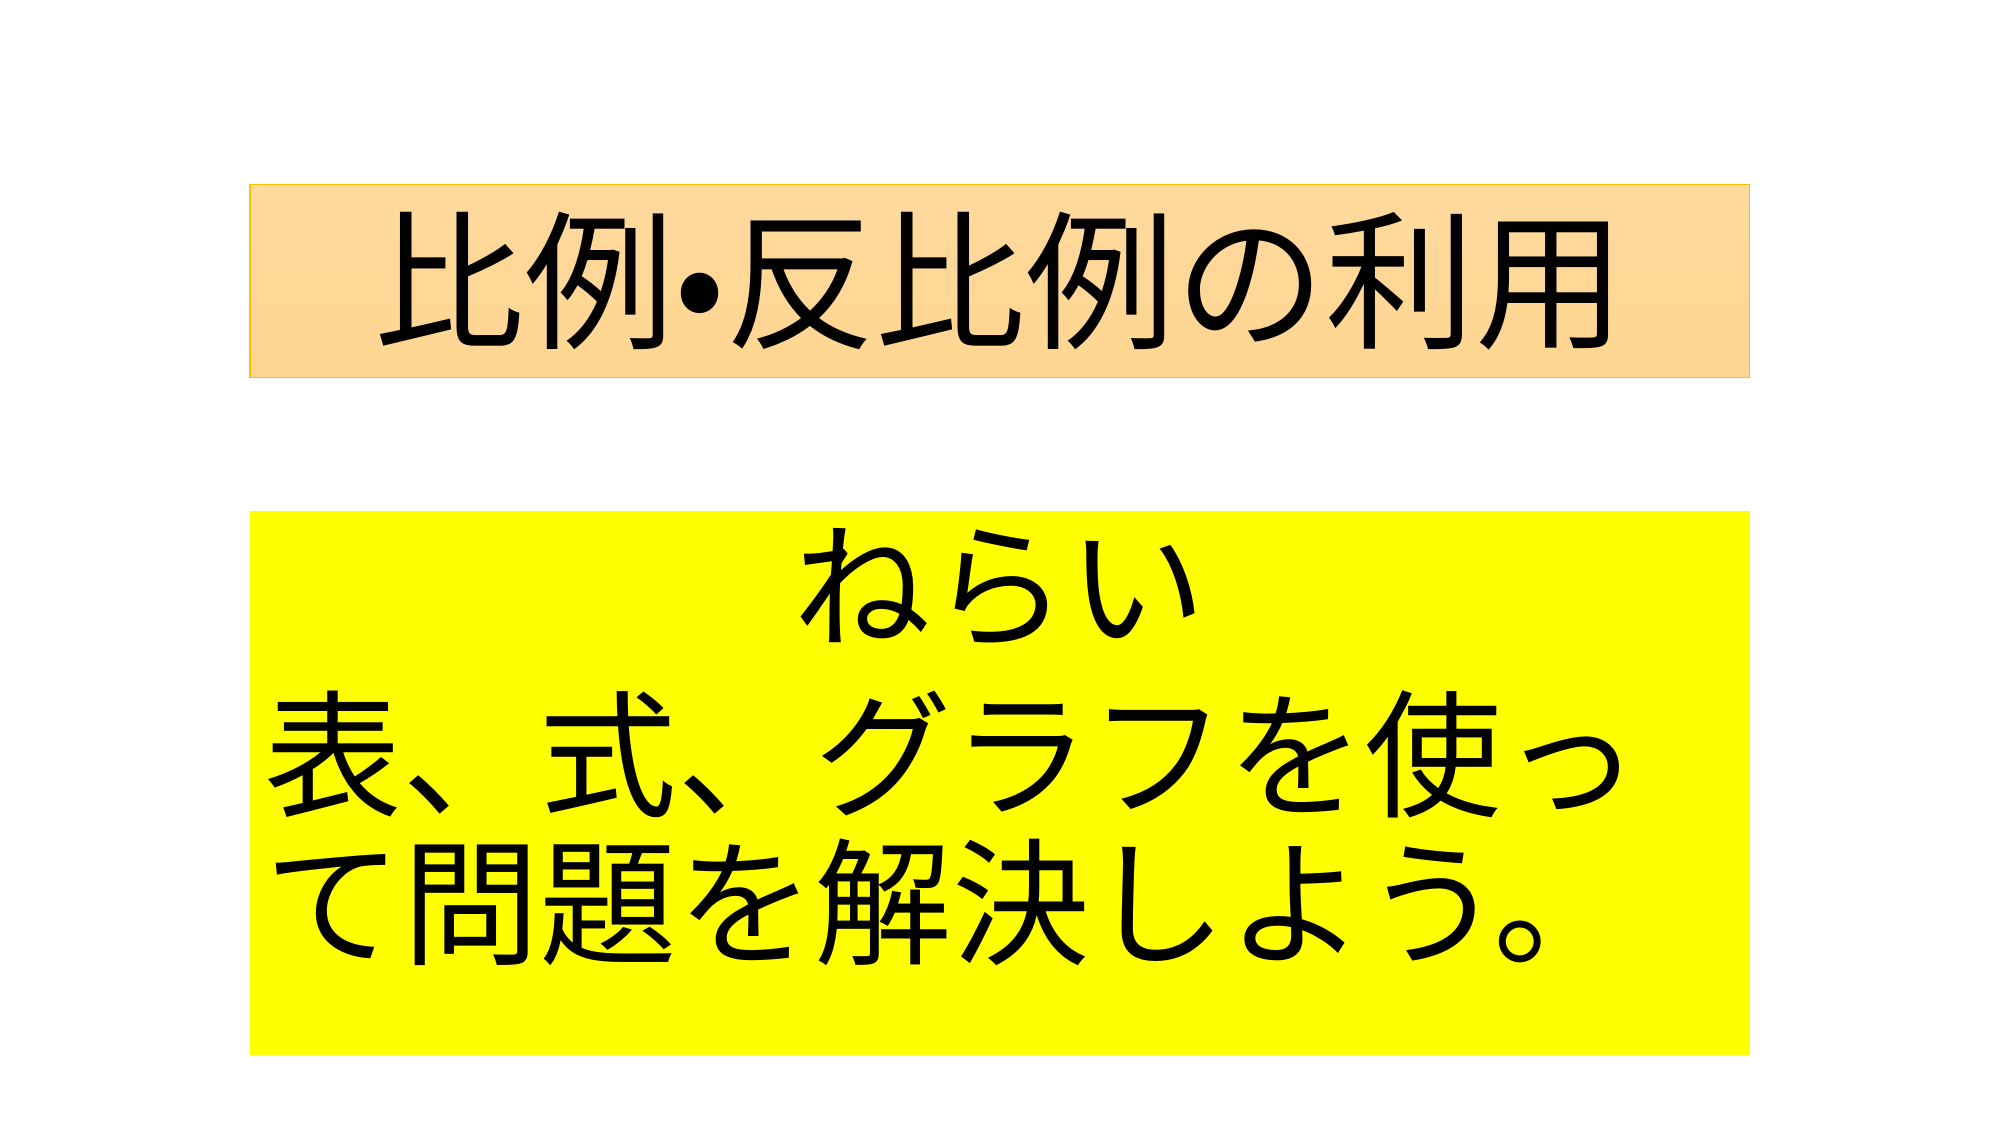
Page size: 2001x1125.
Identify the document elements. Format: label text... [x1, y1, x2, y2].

title 比例・反比例の利用 [249, 184, 1750, 378]
subtitle ねらい 表、式、グラフを使って問題を解決しよう。 [249, 511, 1750, 1056]
